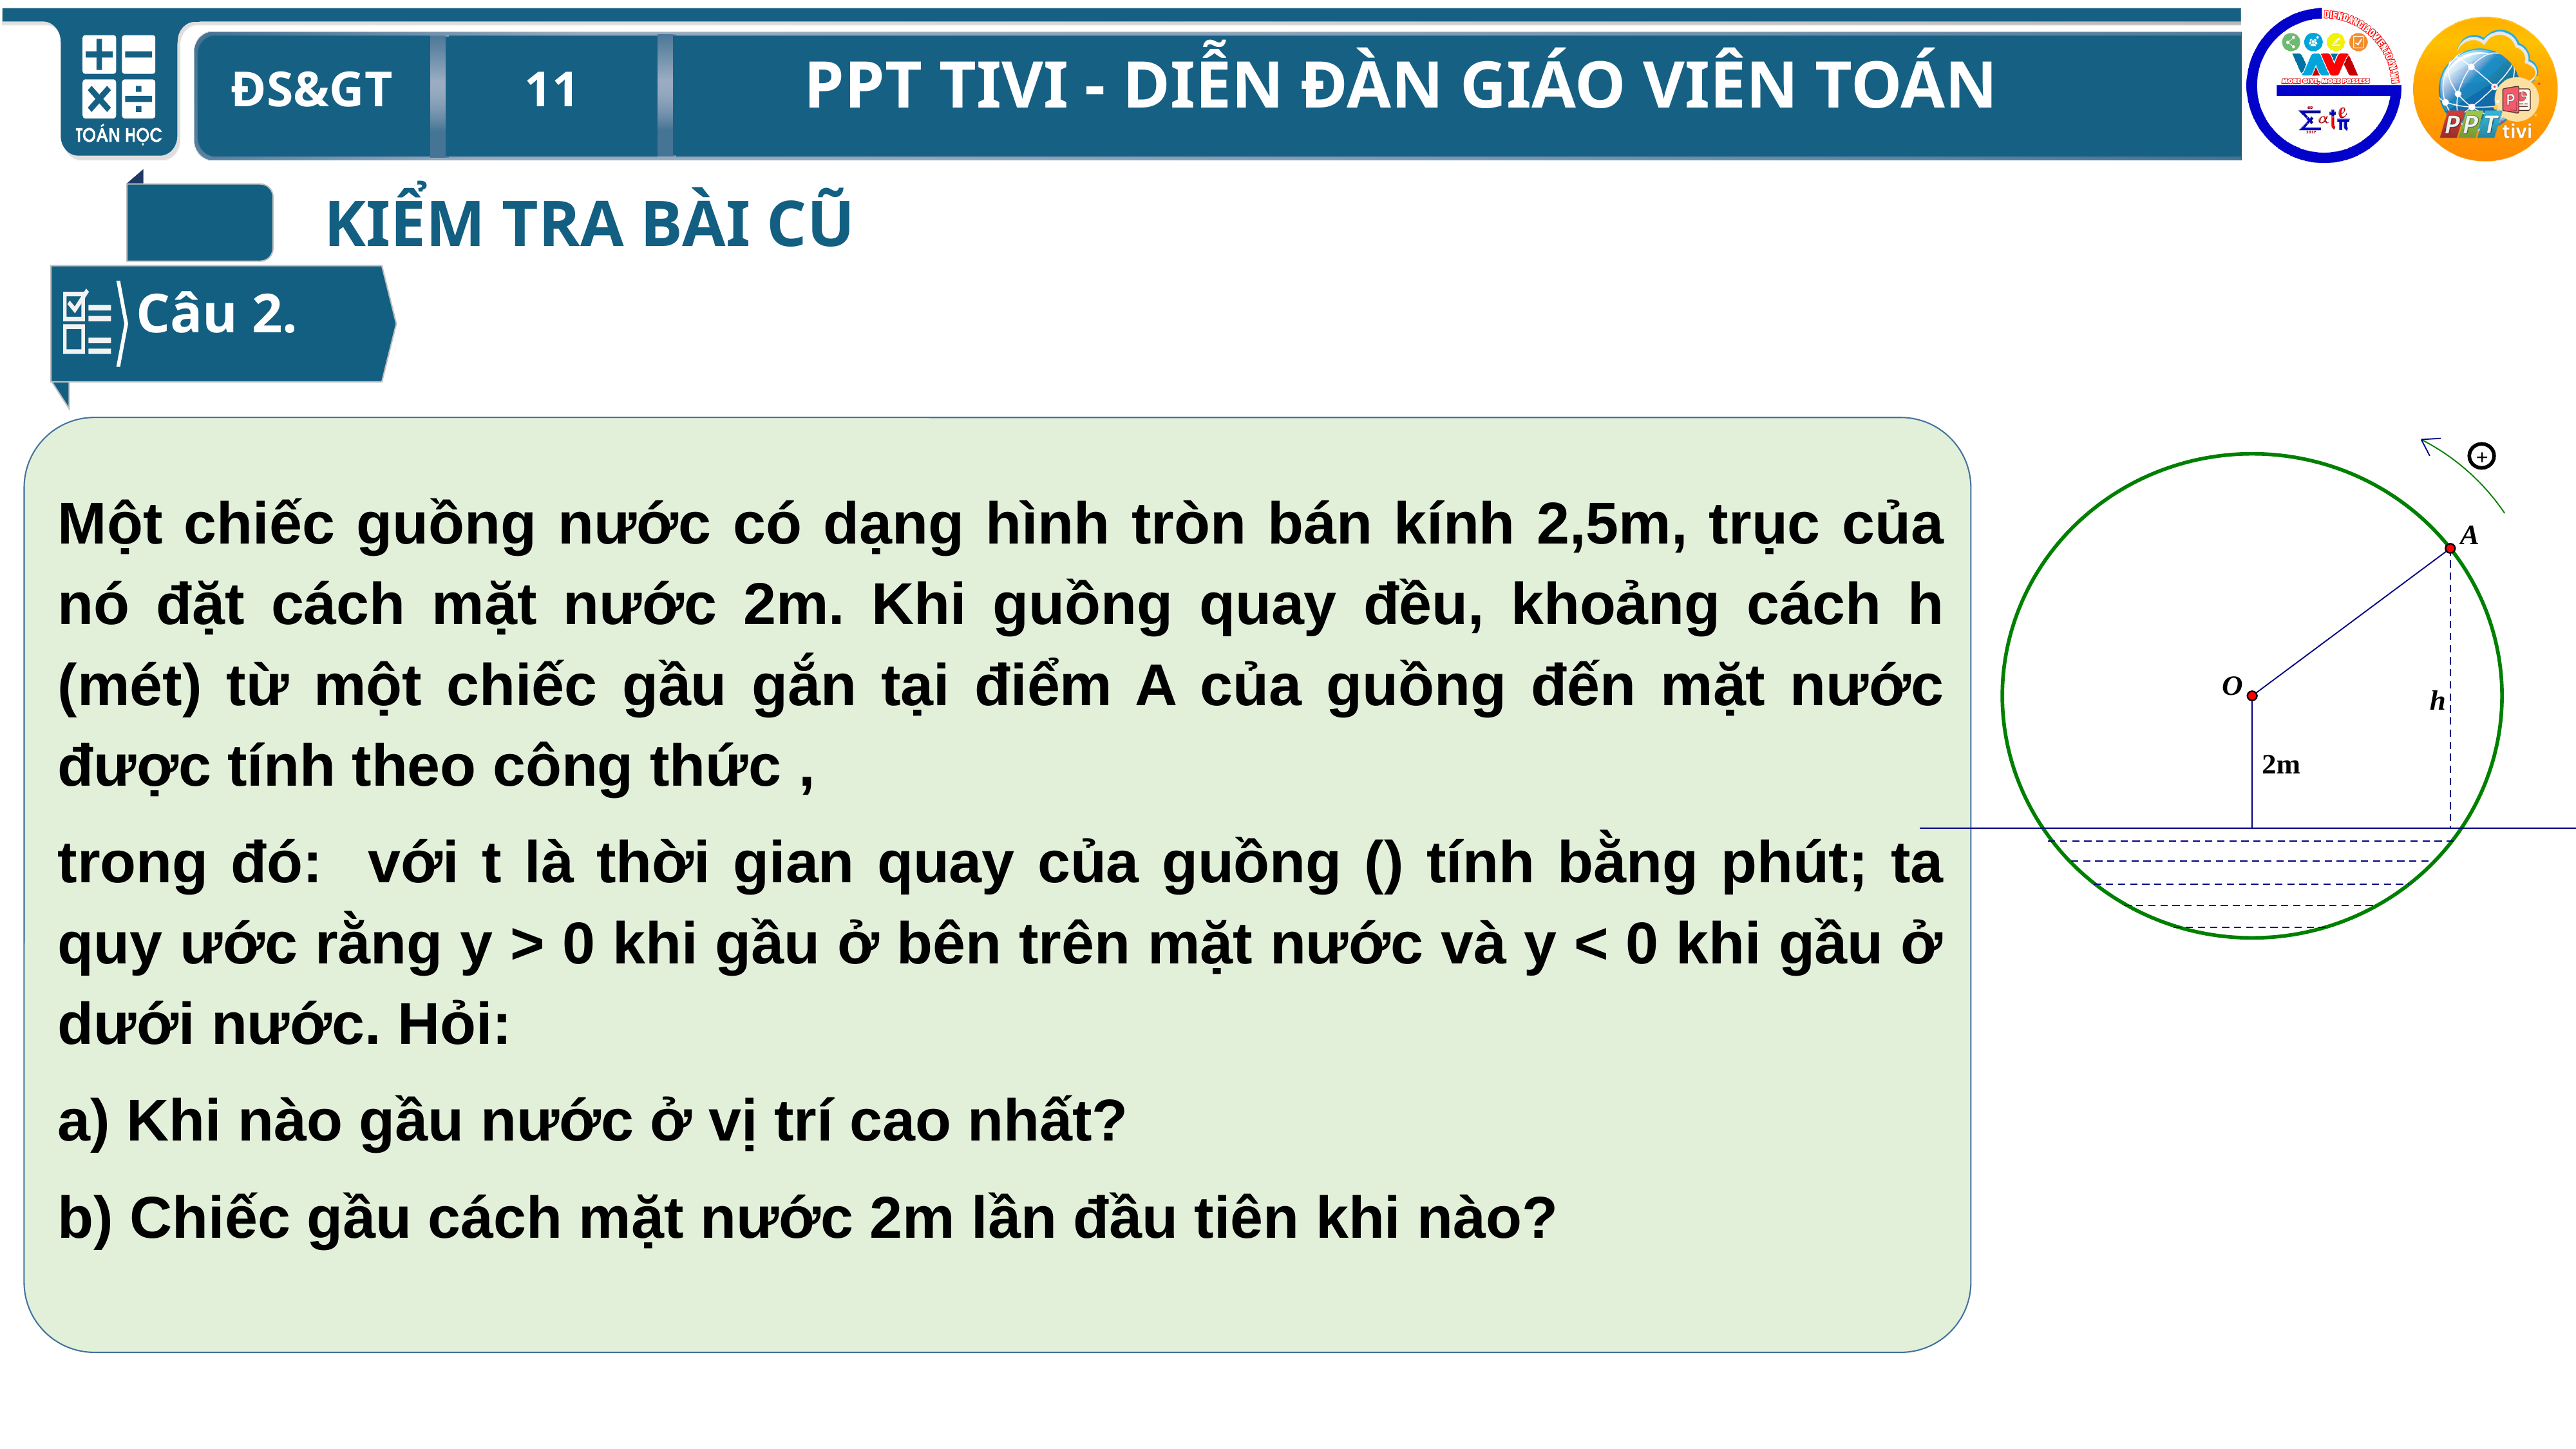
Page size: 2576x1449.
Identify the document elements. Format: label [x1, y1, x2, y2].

picture [2246, 8, 2401, 163]
text_box [23, 417, 1972, 1353]
picture [2, 22, 2242, 160]
text_box [126, 169, 882, 265]
picture [2412, 16, 2558, 162]
text_box [51, 265, 397, 409]
picture [1908, 426, 2576, 950]
